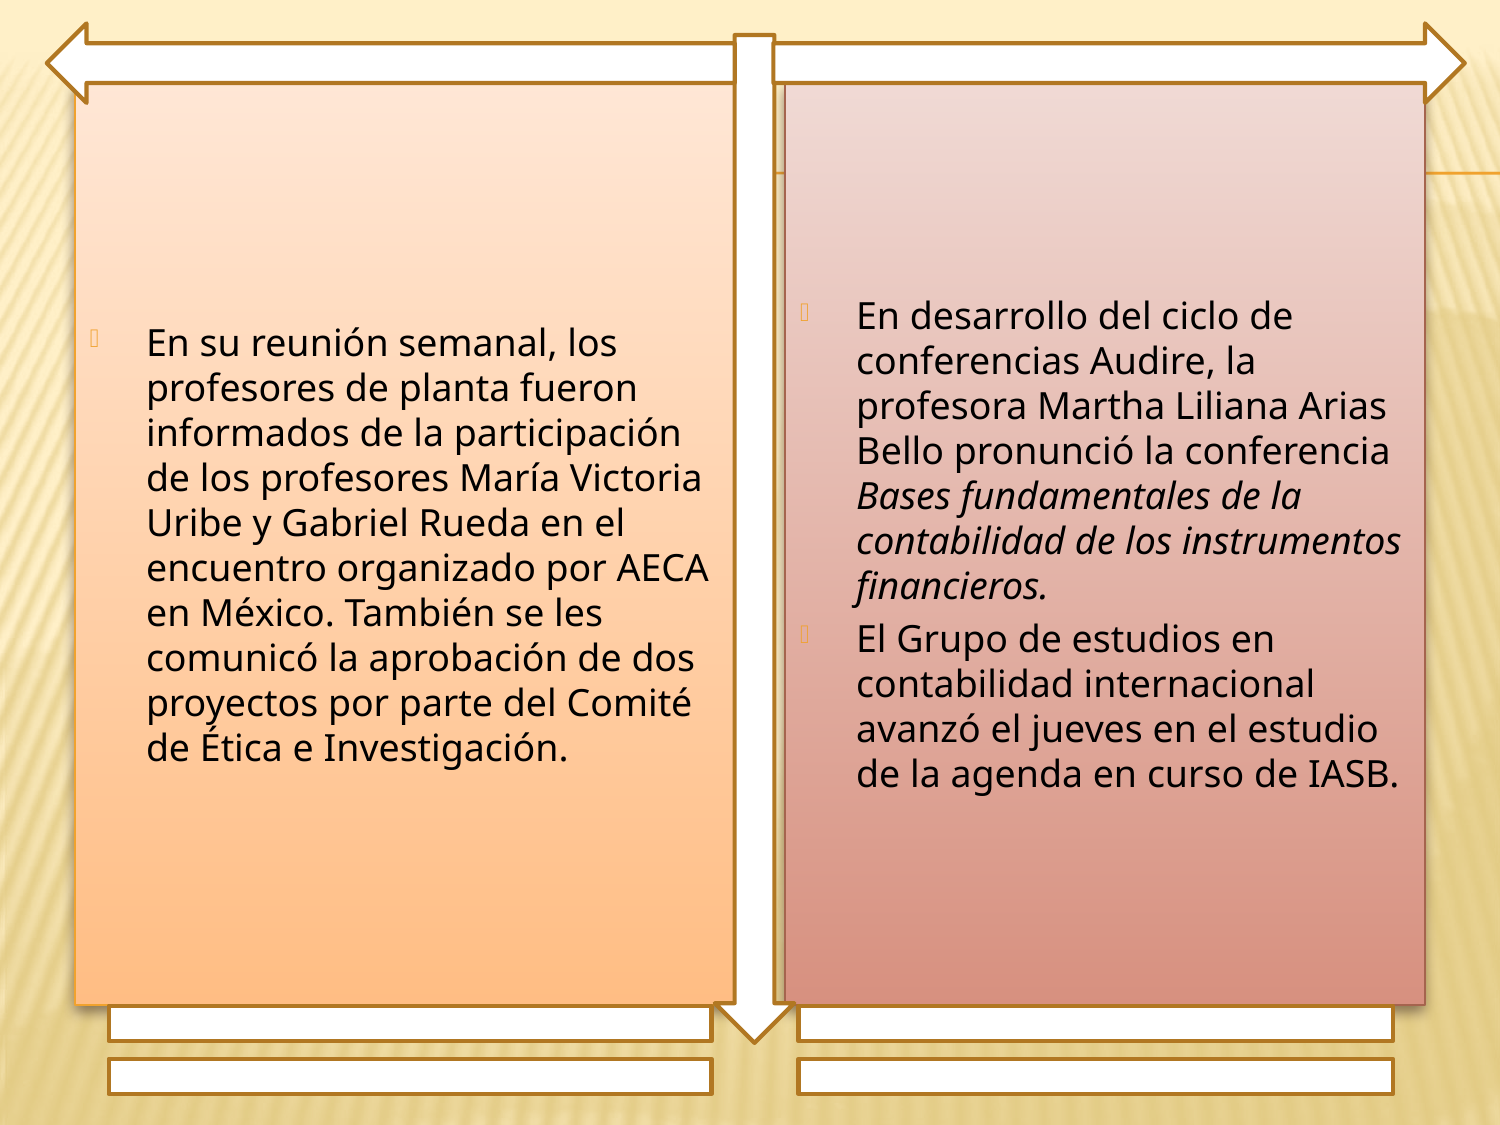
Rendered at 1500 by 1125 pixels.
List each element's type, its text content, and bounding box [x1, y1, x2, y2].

text_box [796, 1057, 1395, 1096]
text_box [771, 21, 1467, 105]
text_box [107, 1057, 714, 1096]
text_box [712, 32, 797, 1046]
text_box [107, 1004, 714, 1043]
list En desarrollo del ciclo de conferencias Audire, la profesora Martha Liliana Arias Bello pronunció la conferencia Bases fundamentales de la contabilidad de los instrumentos financieros. El Grupo de estudios en contabilidad internacional avanzó el jueves en el estudio de la agenda en curso de IASB. [784, 86, 1426, 1006]
text_box [796, 1004, 1395, 1043]
list En su reunión semanal, los profesores de planta fueron informados de la participación de los profesores María Victoria Uribe y Gabriel Rueda en el encuentro organizado por AECA en México. También se les comunicó la aprobación de dos proyectos por parte del Comité de Ética e Investigación. [74, 86, 732, 1006]
text_box [44, 21, 737, 105]
